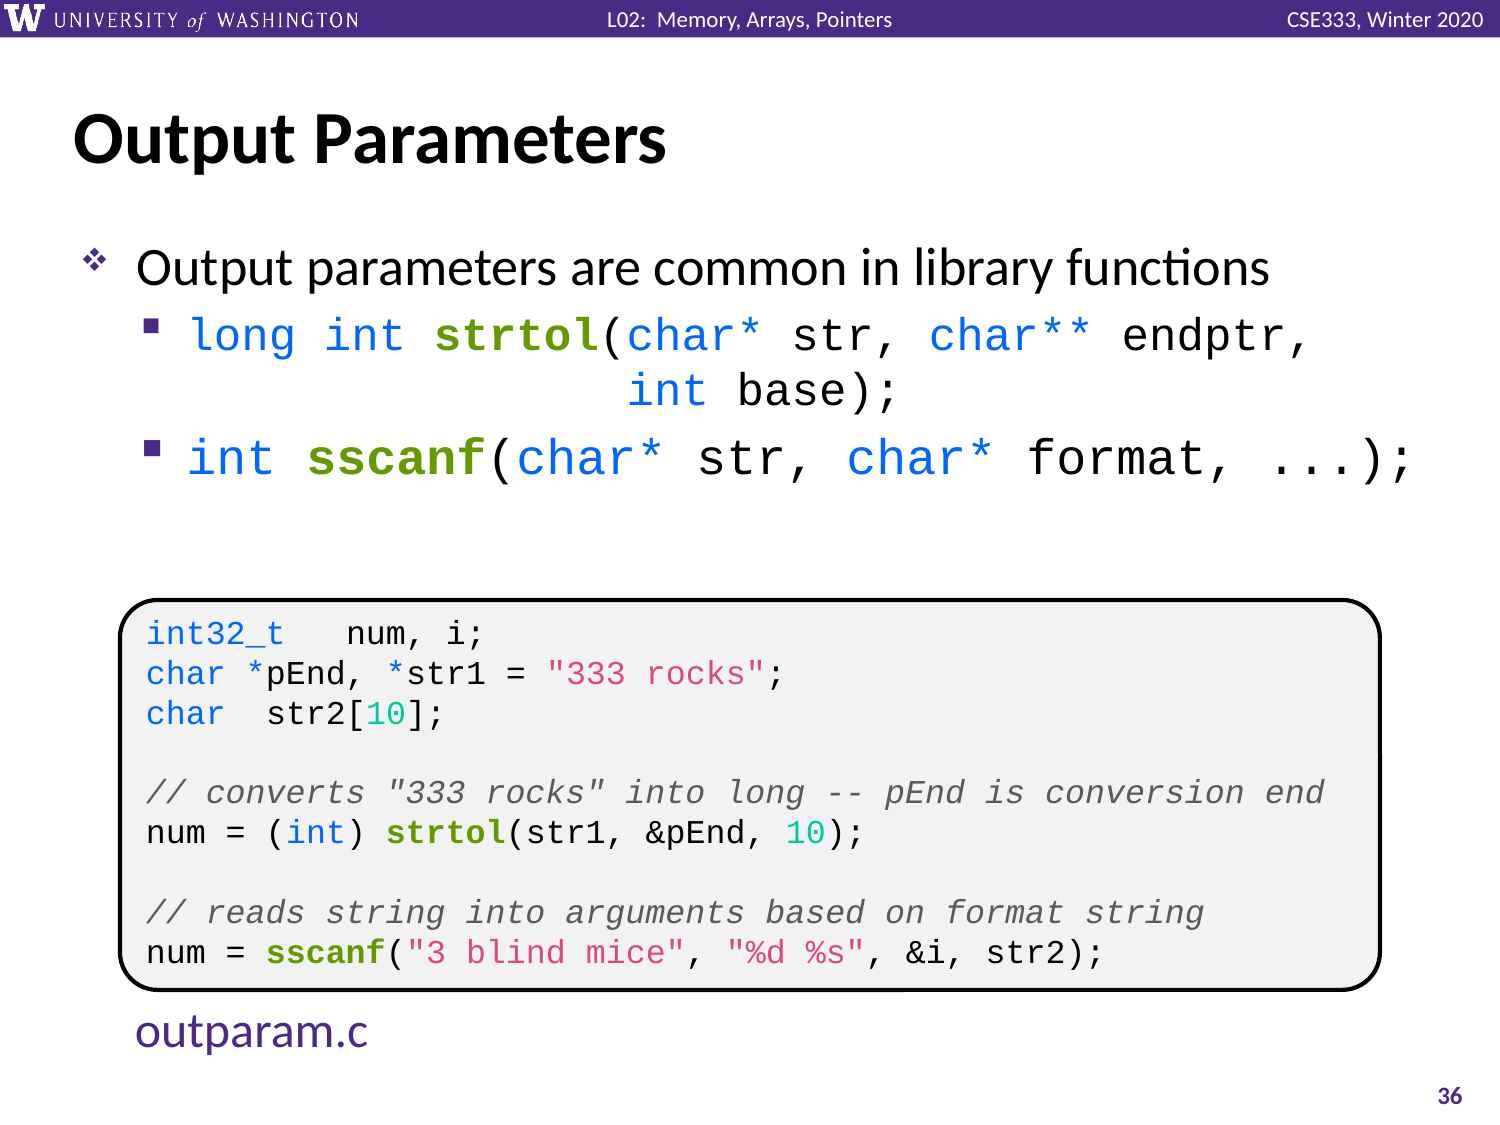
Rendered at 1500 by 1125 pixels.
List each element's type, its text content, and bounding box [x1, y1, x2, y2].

text_box int32_t num, i; char *pEnd, *str1 = "333 rocks"; char str2[10]; // converts "333 rocks" into long -- pEnd is conversion end num = (int) strtol(str1, &pEnd, 10); // reads string into arguments based on format string num = sscanf("3 blind mice", "%d %s", &i, str2); [119, 599, 1380, 990]
list Output parameters are common in library functions long int strtol(char* str, char** endptr, int base); int sscanf(char* str, char* format, ...); [64, 223, 1438, 1040]
text_box outparam.c [119, 989, 570, 1065]
picture [4, 4, 358, 32]
title Output Parameters [58, 71, 1438, 197]
slide_number 36 [1400, 1065, 1500, 1125]
